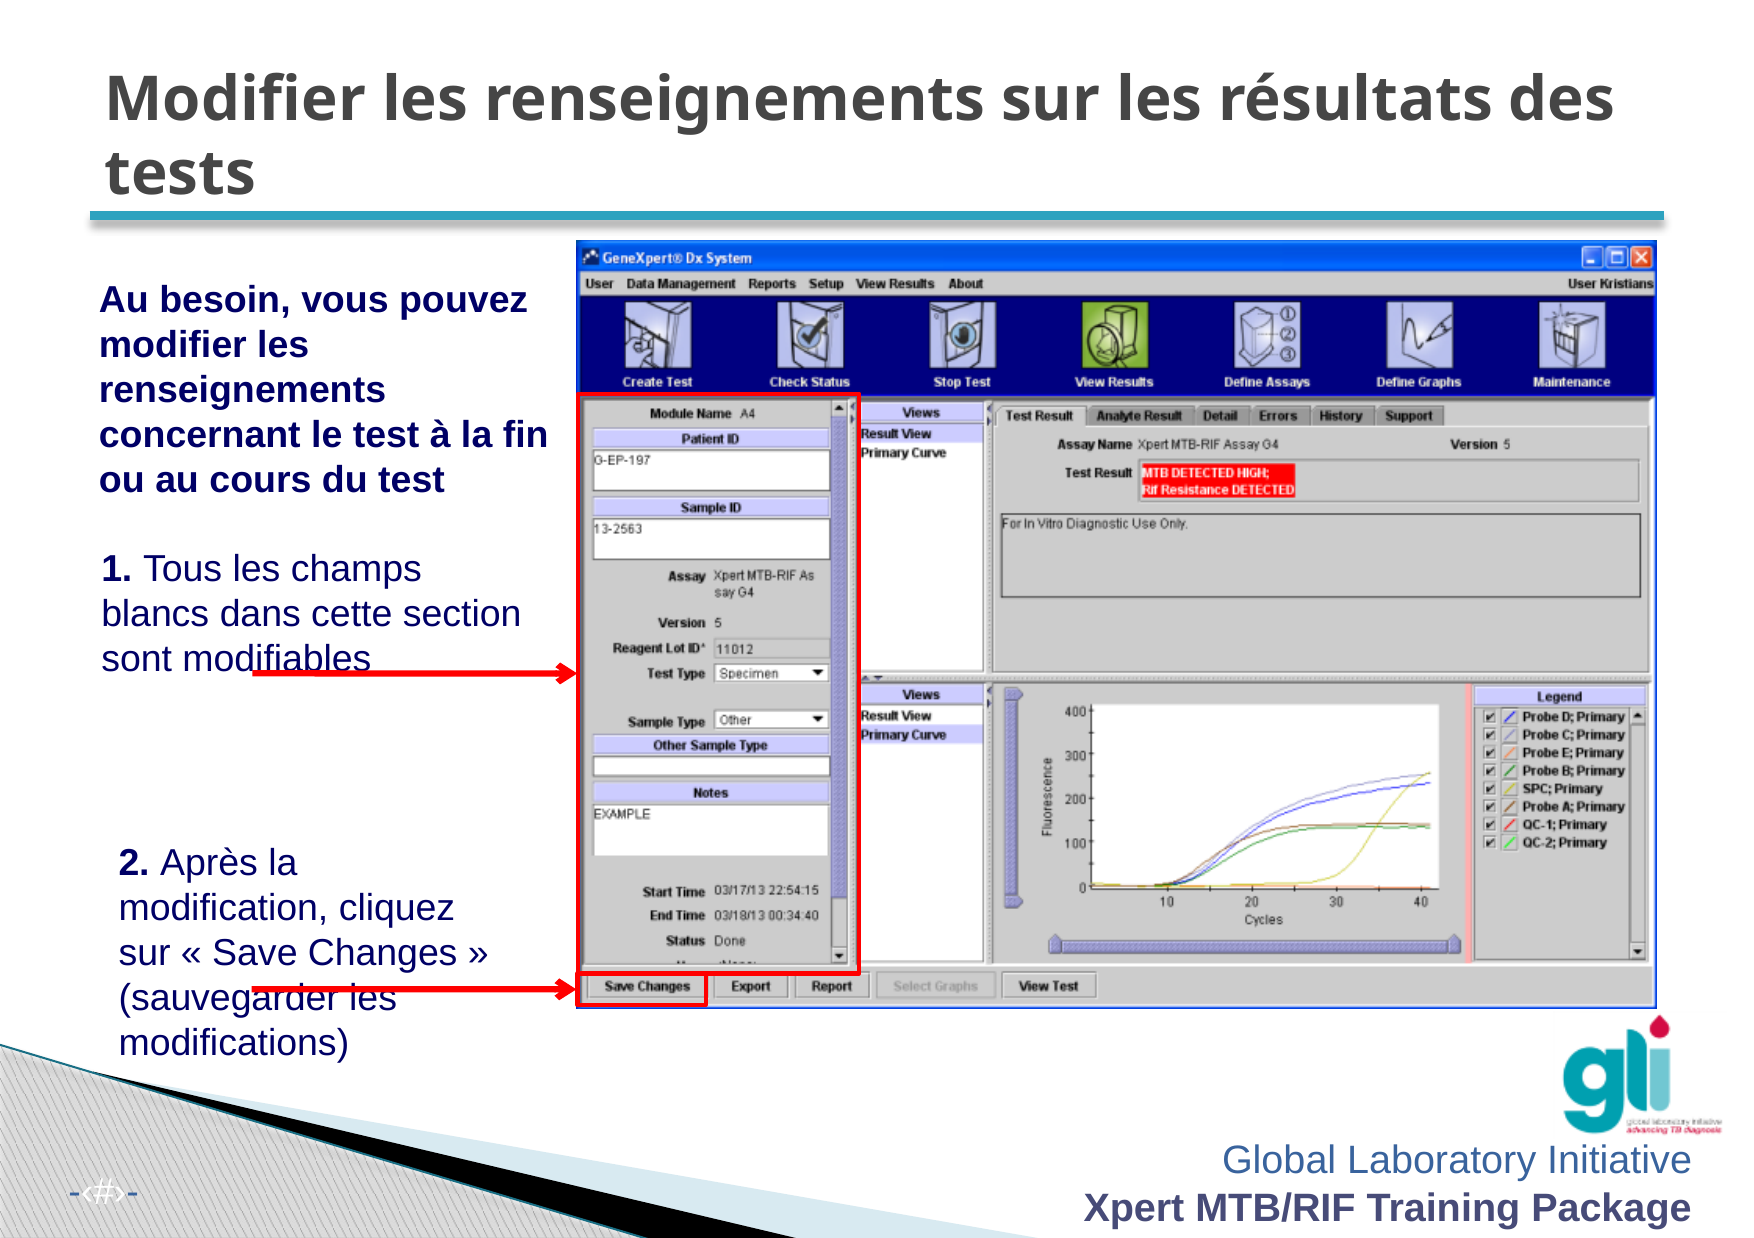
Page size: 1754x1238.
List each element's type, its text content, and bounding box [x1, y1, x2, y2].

title Modifier les renseignements sur les résultats des tests [87, 49, 1666, 216]
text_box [83, 240, 1657, 1009]
picture [1553, 1011, 1727, 1139]
